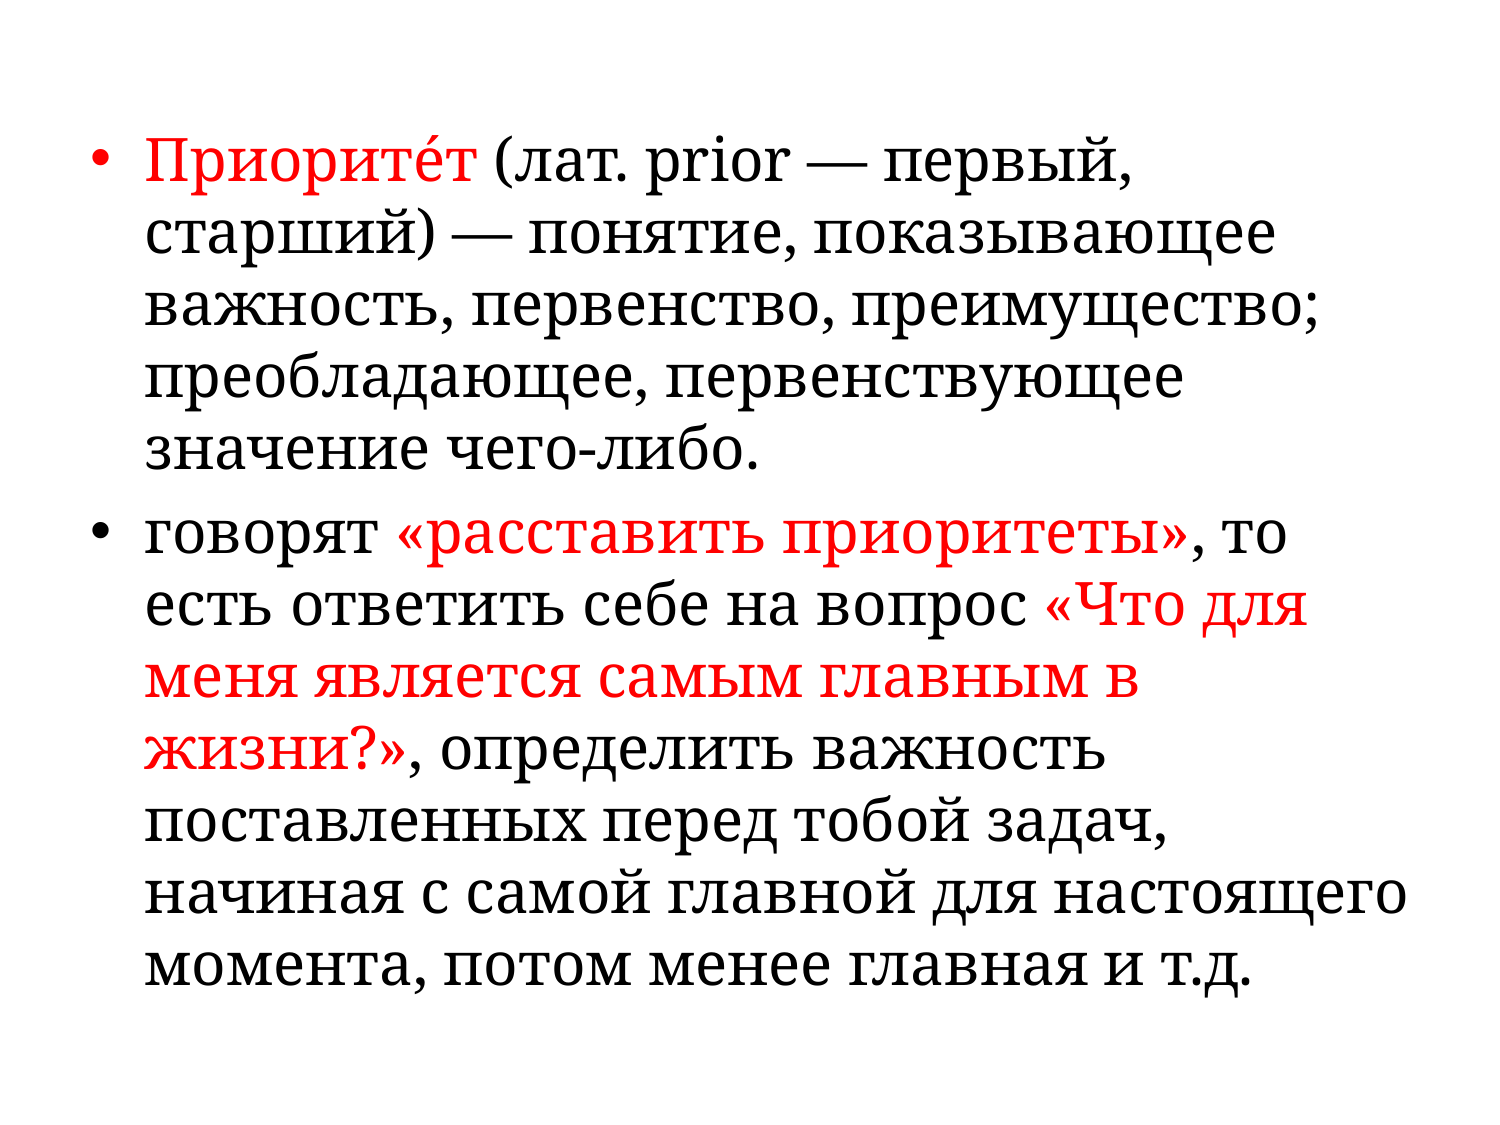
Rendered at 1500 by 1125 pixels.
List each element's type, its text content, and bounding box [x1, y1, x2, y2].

list Приоритéт (лат. prior — первый, старший) — понятие, показывающее важность, первенство, преимущество; преобладающее, первенствующее значение чего-либо. говорят «расставить приоритеты», то есть ответить себе на вопрос «Что для меня является самым главным в жизни?», определить важность поставленных перед тобой задач, начиная с самой главной для настоящего момента, потом менее главная и т.д. [75, 113, 1425, 1037]
